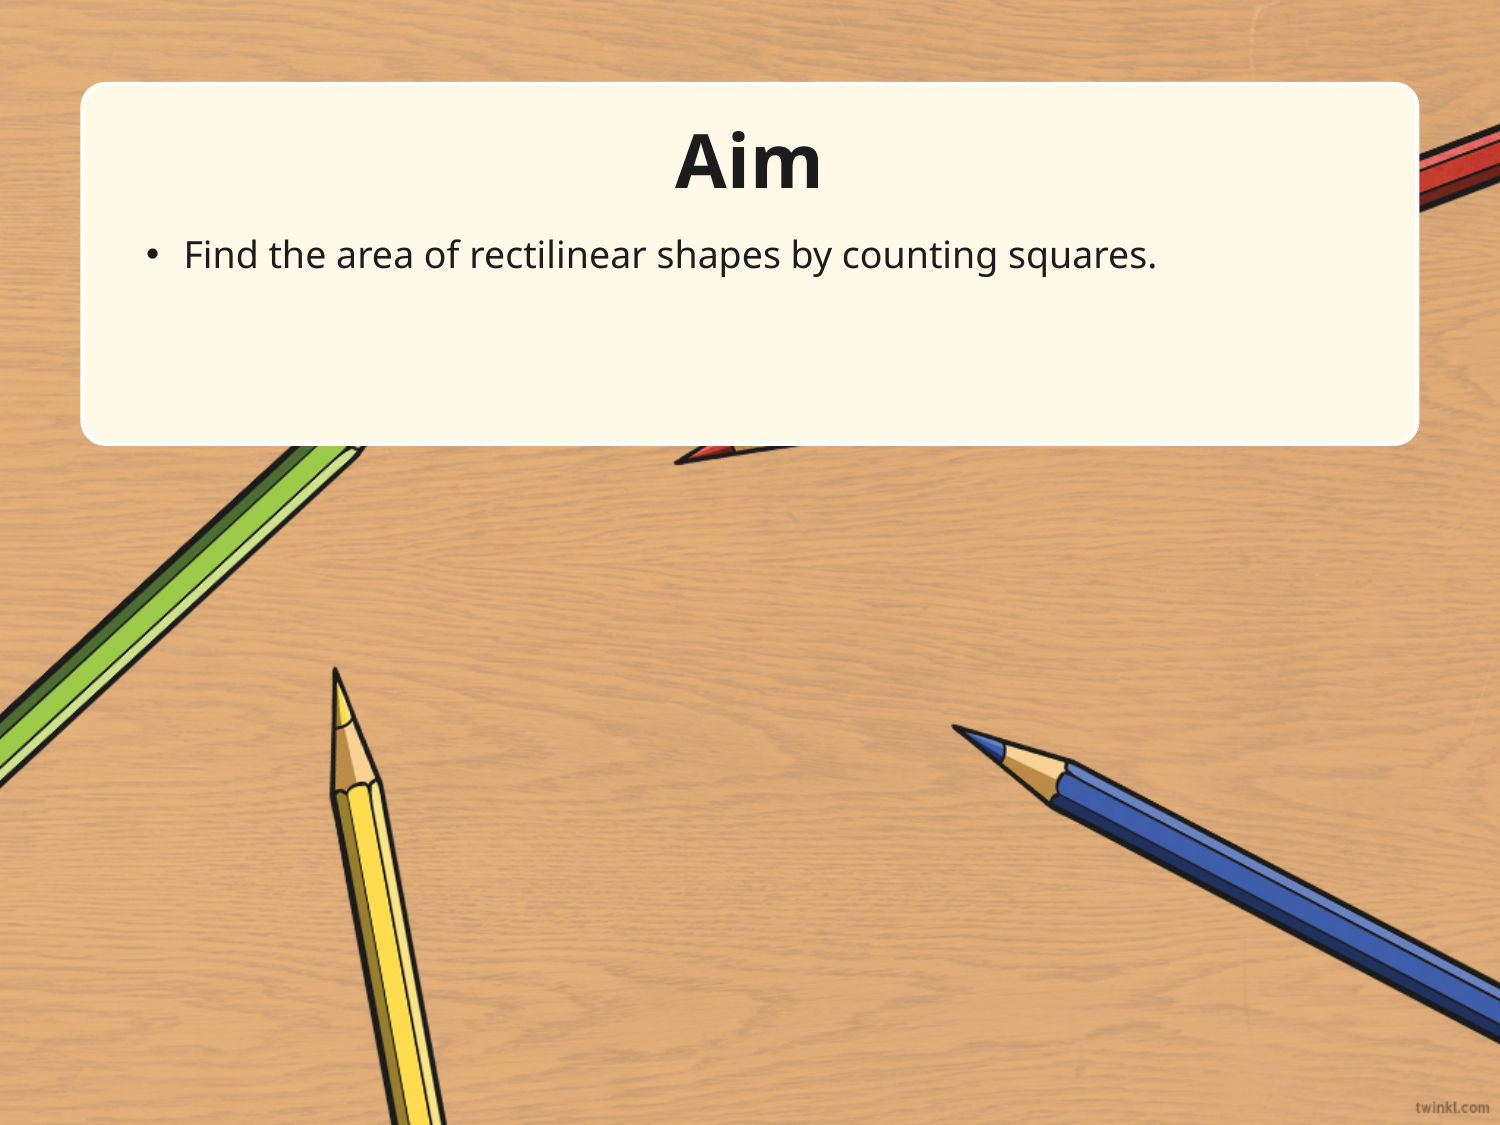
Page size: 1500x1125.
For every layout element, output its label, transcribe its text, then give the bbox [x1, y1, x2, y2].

picture [0, 0, 1500, 1125]
text_box [81, 83, 1419, 445]
text_box Find the area of rectilinear shapes by counting squares. [103, 184, 1397, 417]
text_box Aim [103, 120, 1397, 187]
